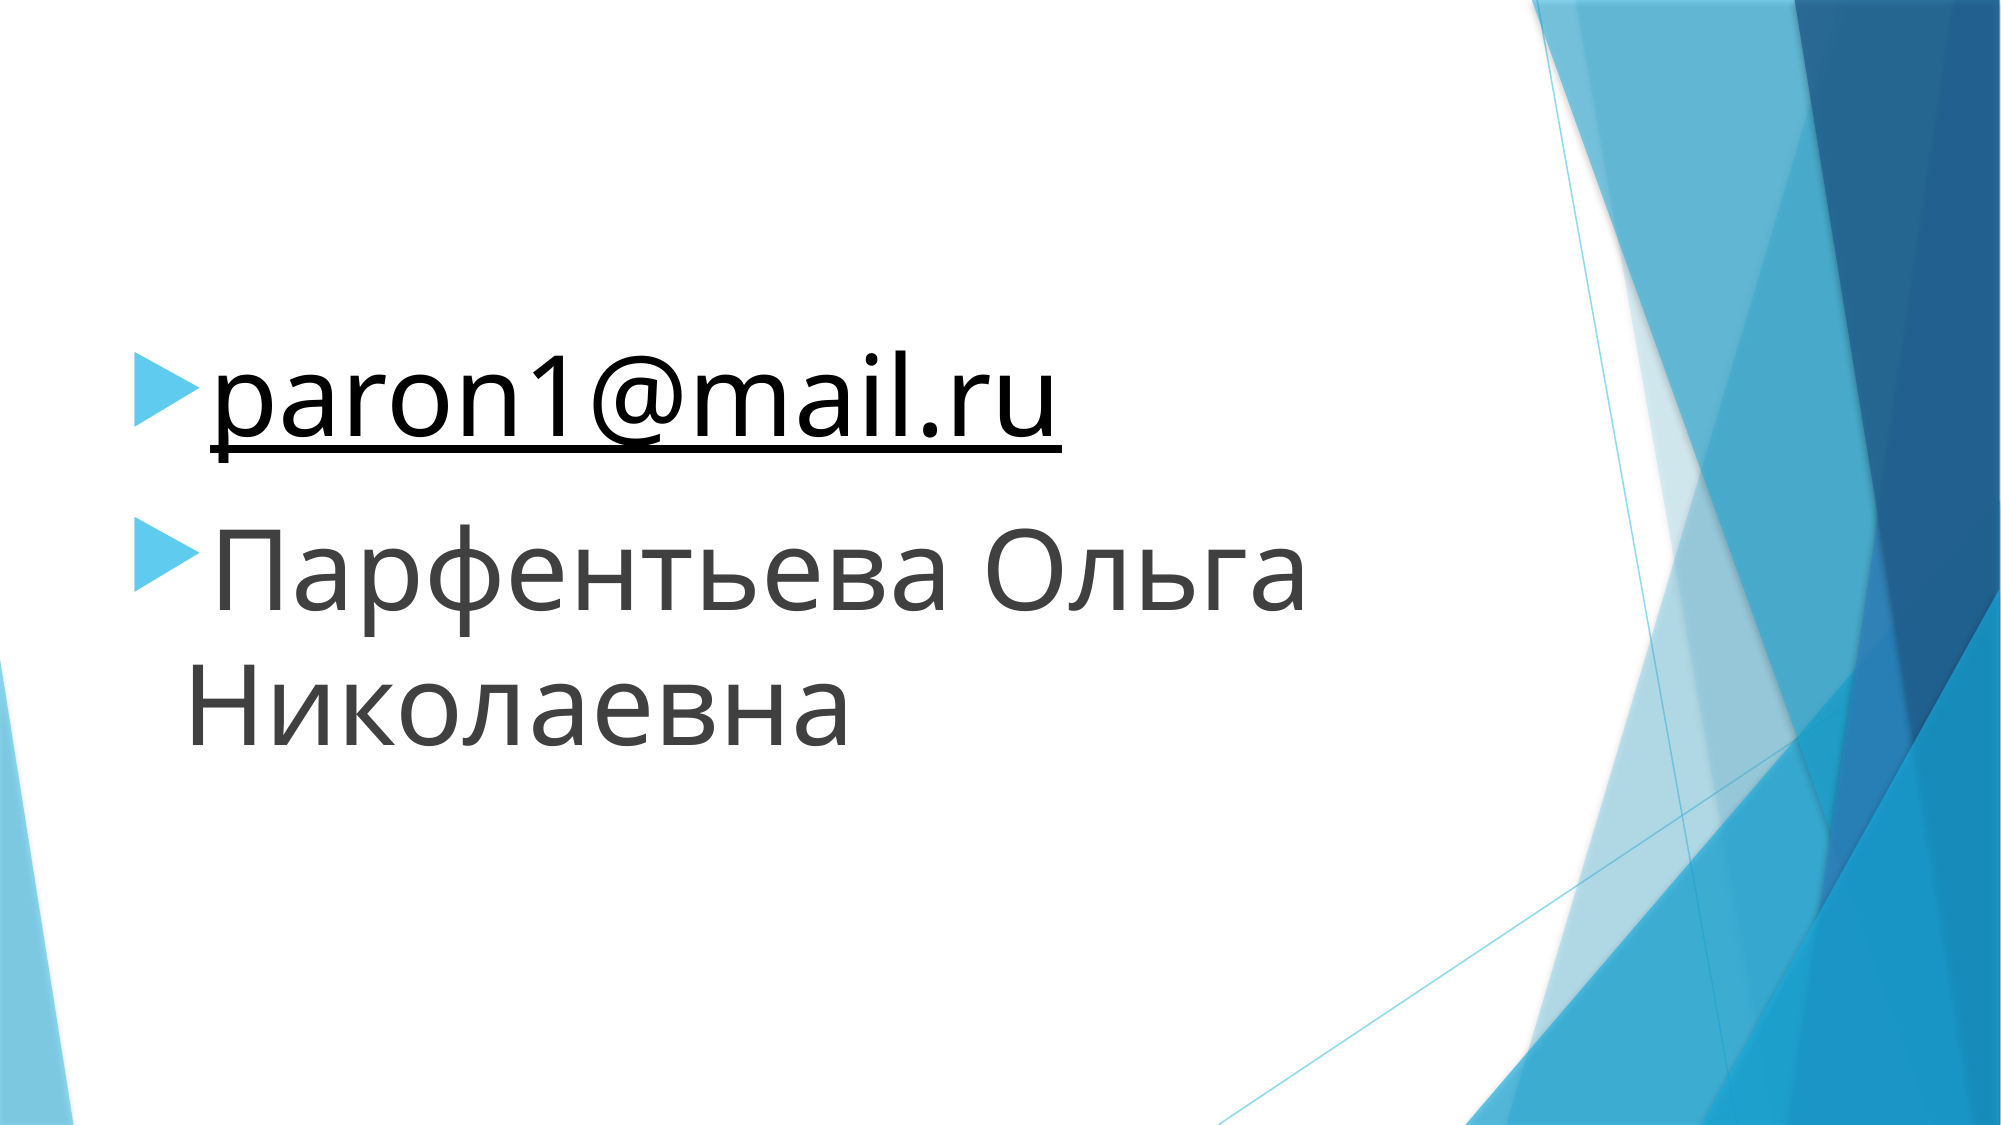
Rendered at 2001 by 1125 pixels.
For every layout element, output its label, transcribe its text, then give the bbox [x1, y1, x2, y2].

list paron1@mail.ru Парфентьева Ольга Николаевна [111, 316, 1522, 991]
